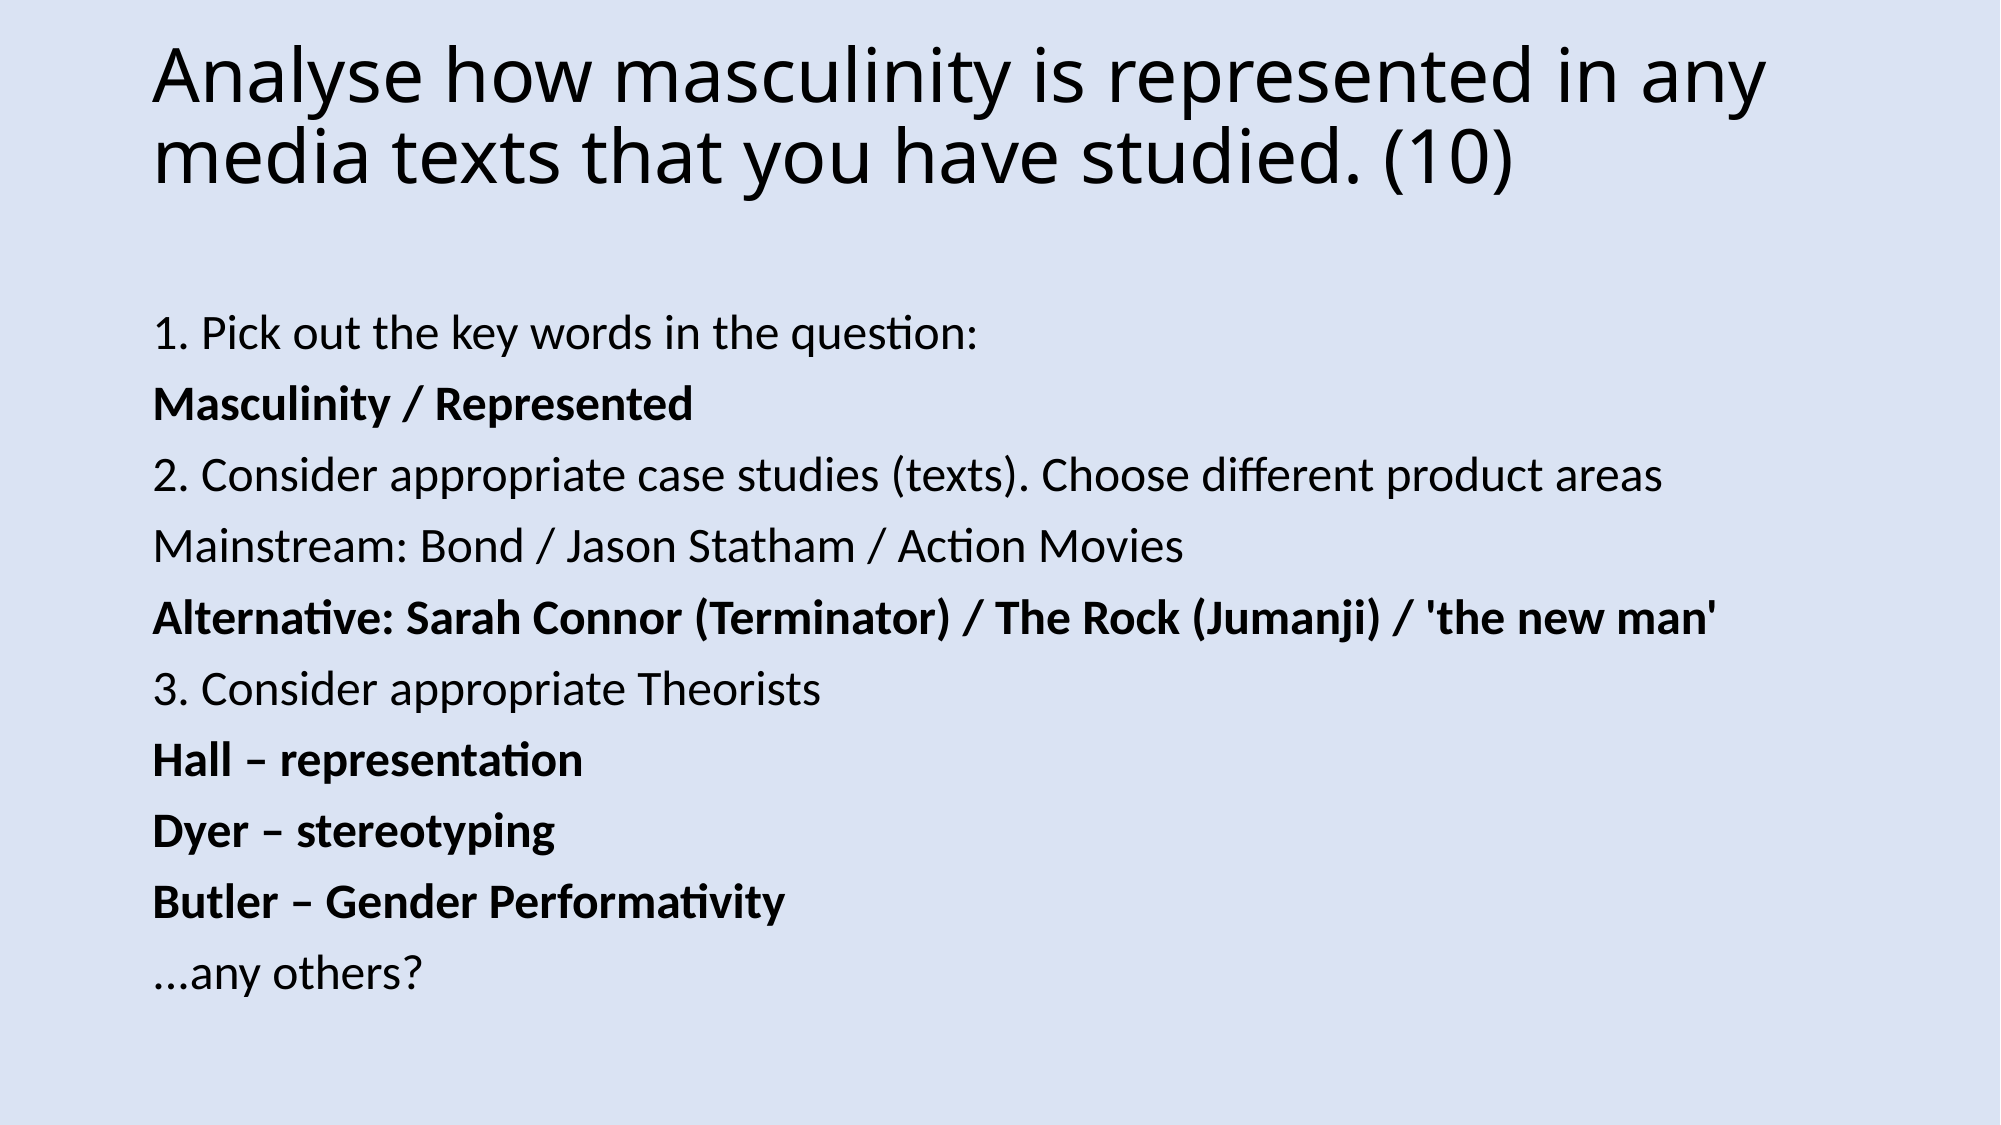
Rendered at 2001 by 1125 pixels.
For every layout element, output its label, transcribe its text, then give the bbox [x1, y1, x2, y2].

title Analyse how masculinity is represented in any media texts that you have studied. (10) [137, 59, 1863, 278]
list 1. Pick out the key words in the question: Masculinity / Represented 2. Consider appropriate case studies (texts). Choose different product areas Mainstream: Bond / Jason Statham / Action Movies Alternative: Sarah Connor (Terminator) / The Rock (Jumanji) / 'the new man' 3. Consider appropriate Theorists Hall – representation Dyer – stereotyping Butler – Gender Performativity ...any others? [137, 299, 1863, 1014]
